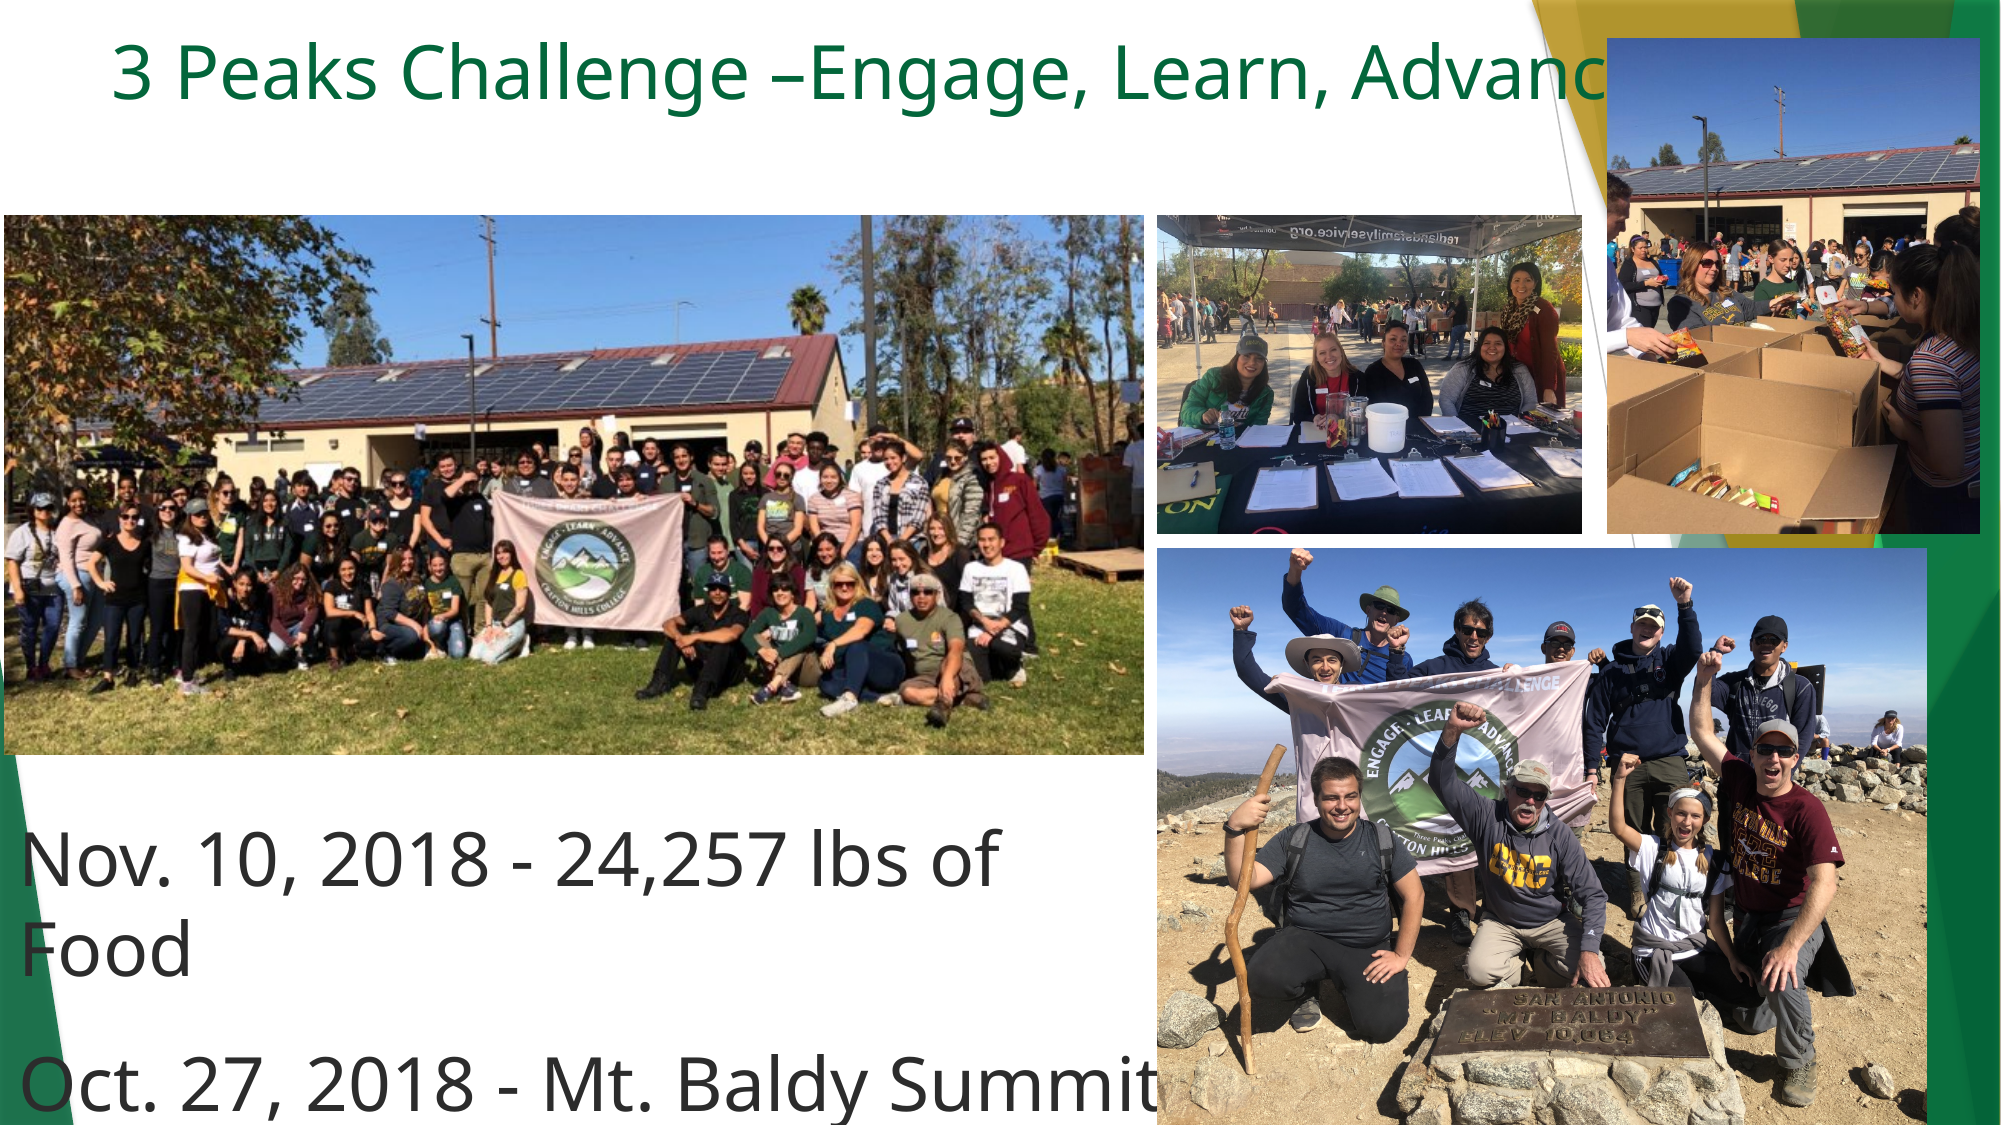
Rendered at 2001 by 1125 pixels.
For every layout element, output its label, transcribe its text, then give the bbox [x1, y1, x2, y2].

picture [1607, 37, 1980, 534]
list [3, 214, 1145, 755]
title 3 Peaks Challenge –Engage, Learn, Advance [96, 16, 1822, 235]
text_box Nov. 10, 2018 - 24,257 lbs of Food Oct. 27, 2018 - Mt. Baldy Summit [4, 804, 1151, 1125]
picture [1156, 547, 1927, 1125]
picture [1156, 214, 1583, 534]
